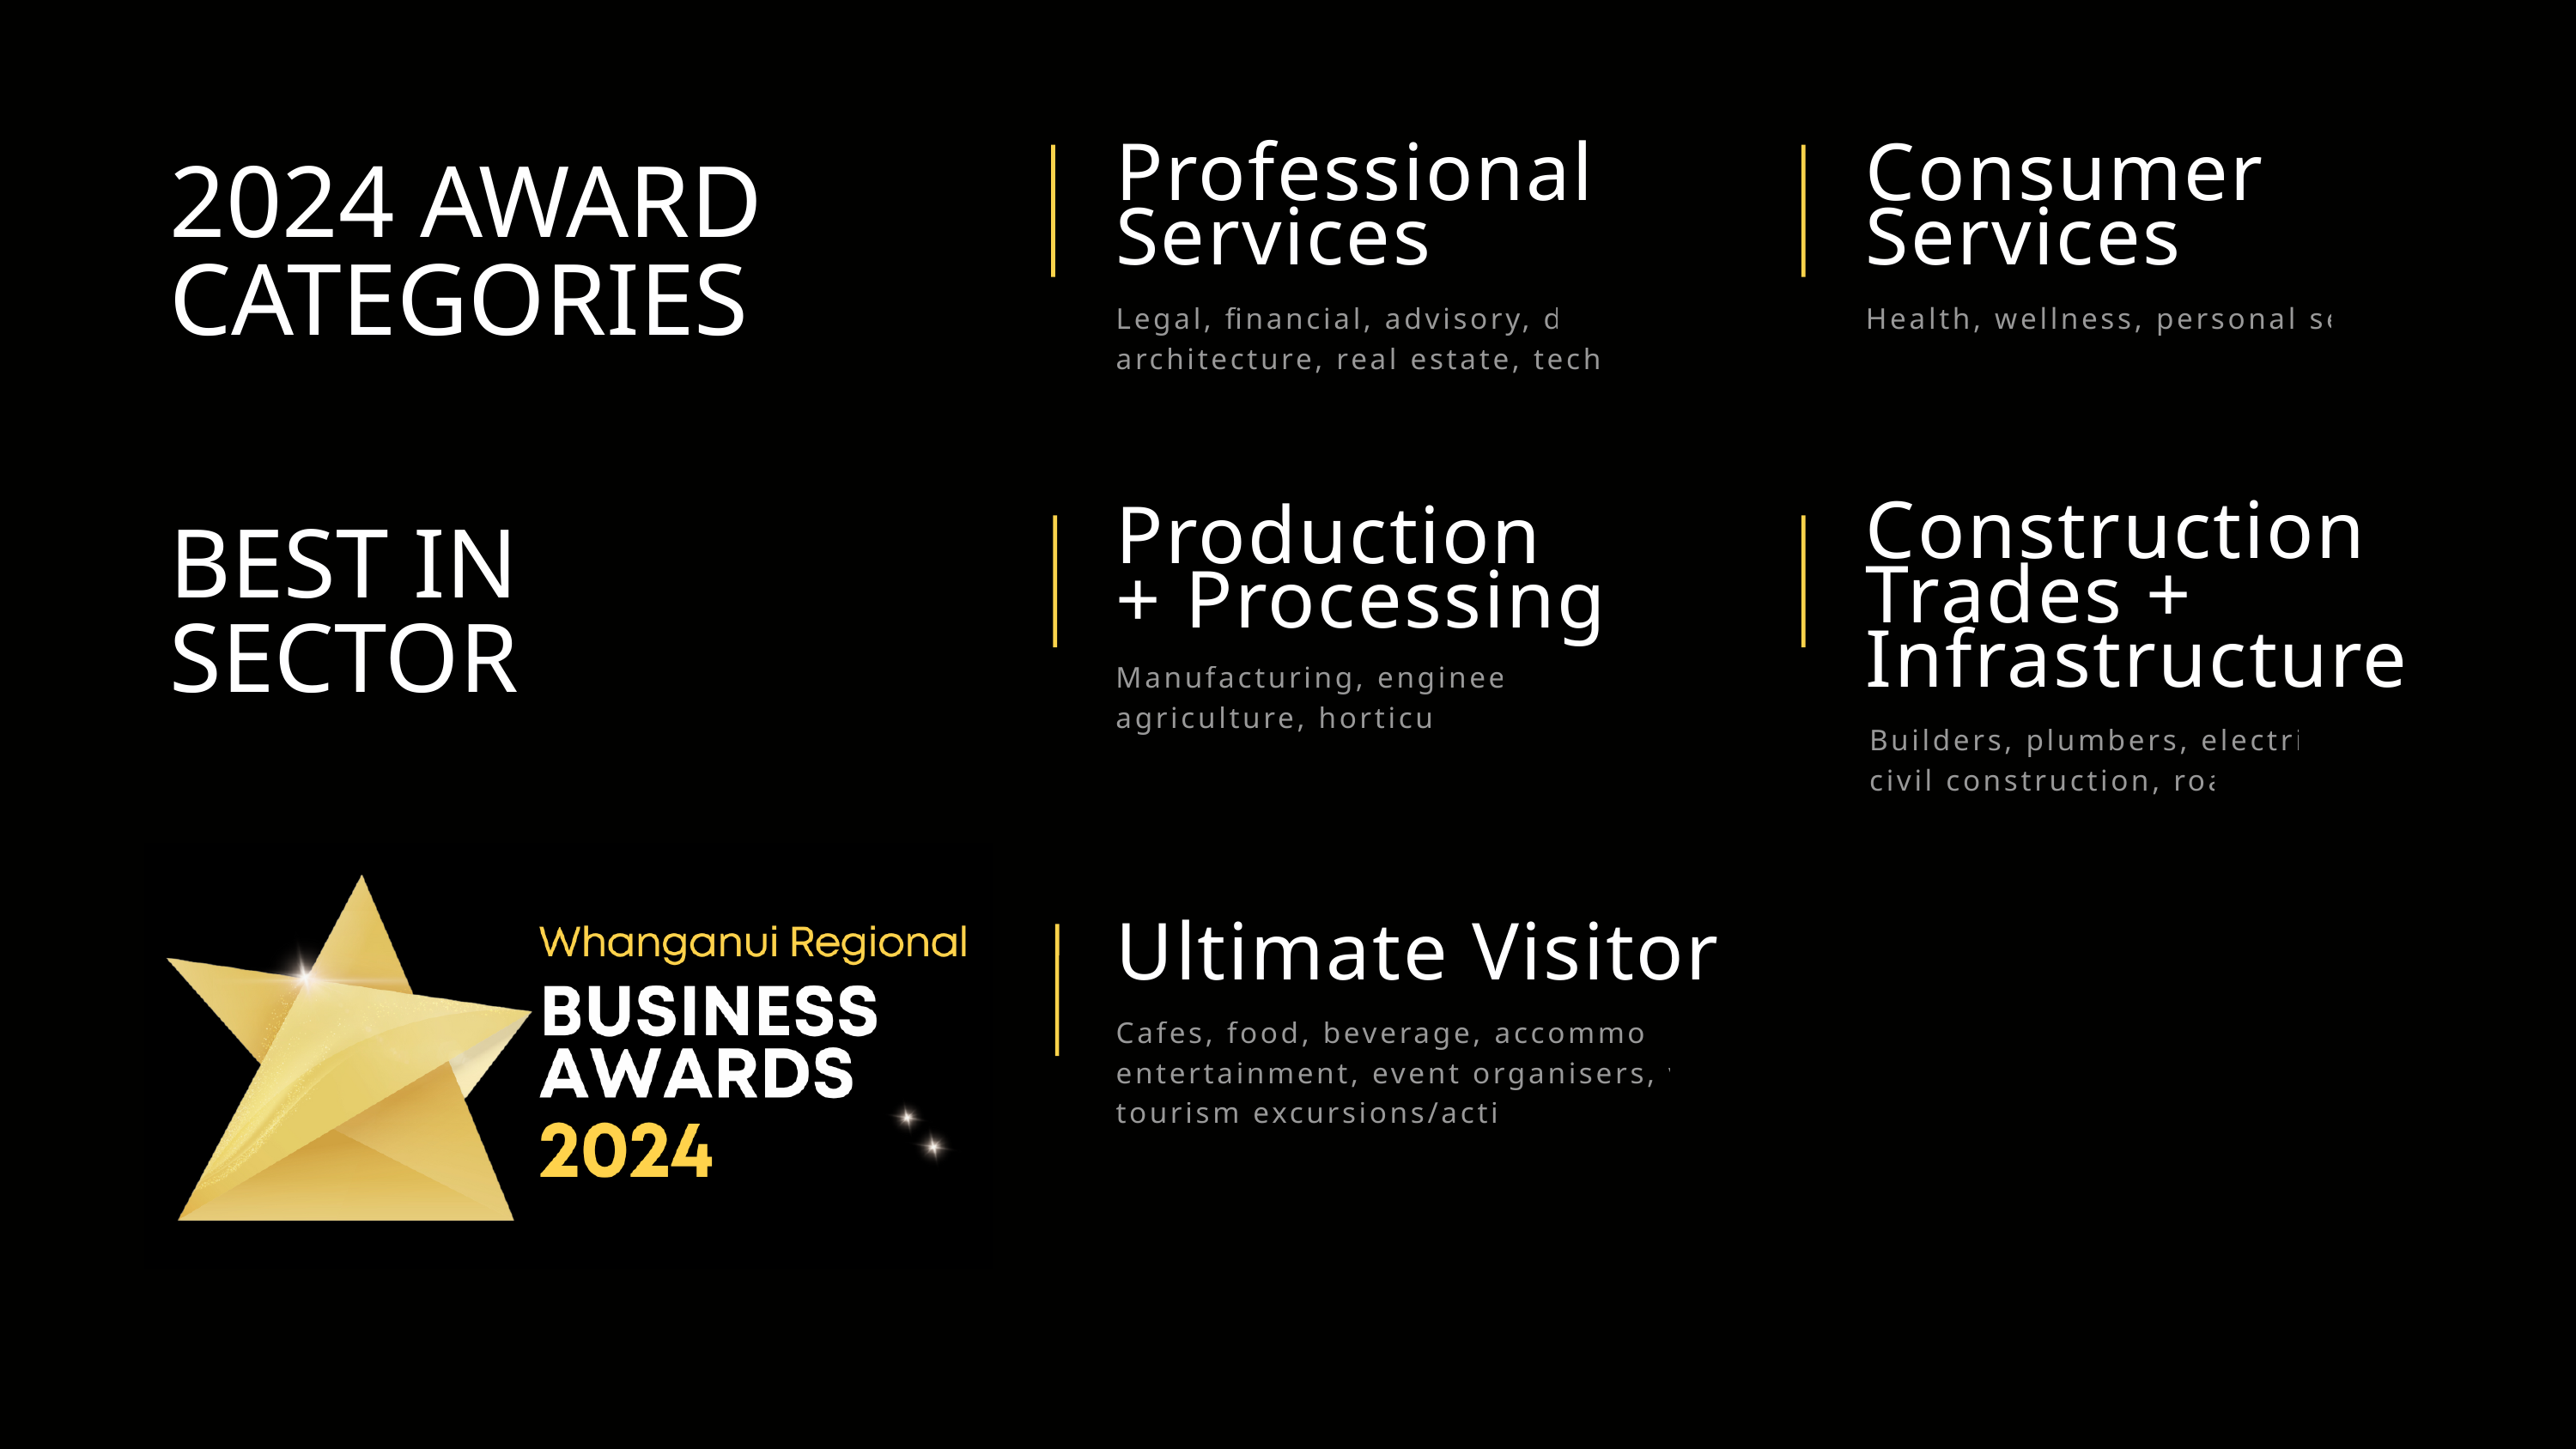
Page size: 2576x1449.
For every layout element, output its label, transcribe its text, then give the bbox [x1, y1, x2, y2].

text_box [1115, 931, 1804, 1125]
text_box Manufacturing, engineering, agriculture, horticulture [1115, 653, 1611, 735]
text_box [1865, 144, 2465, 332]
text_box 2024 AWARD CATEGORIES [169, 158, 882, 355]
text_box [144, 843, 993, 1269]
text_box Production + Processing [1115, 515, 1690, 645]
text_box BEST IN SECTOR [169, 521, 887, 712]
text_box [1115, 144, 1804, 372]
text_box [1865, 509, 2491, 839]
